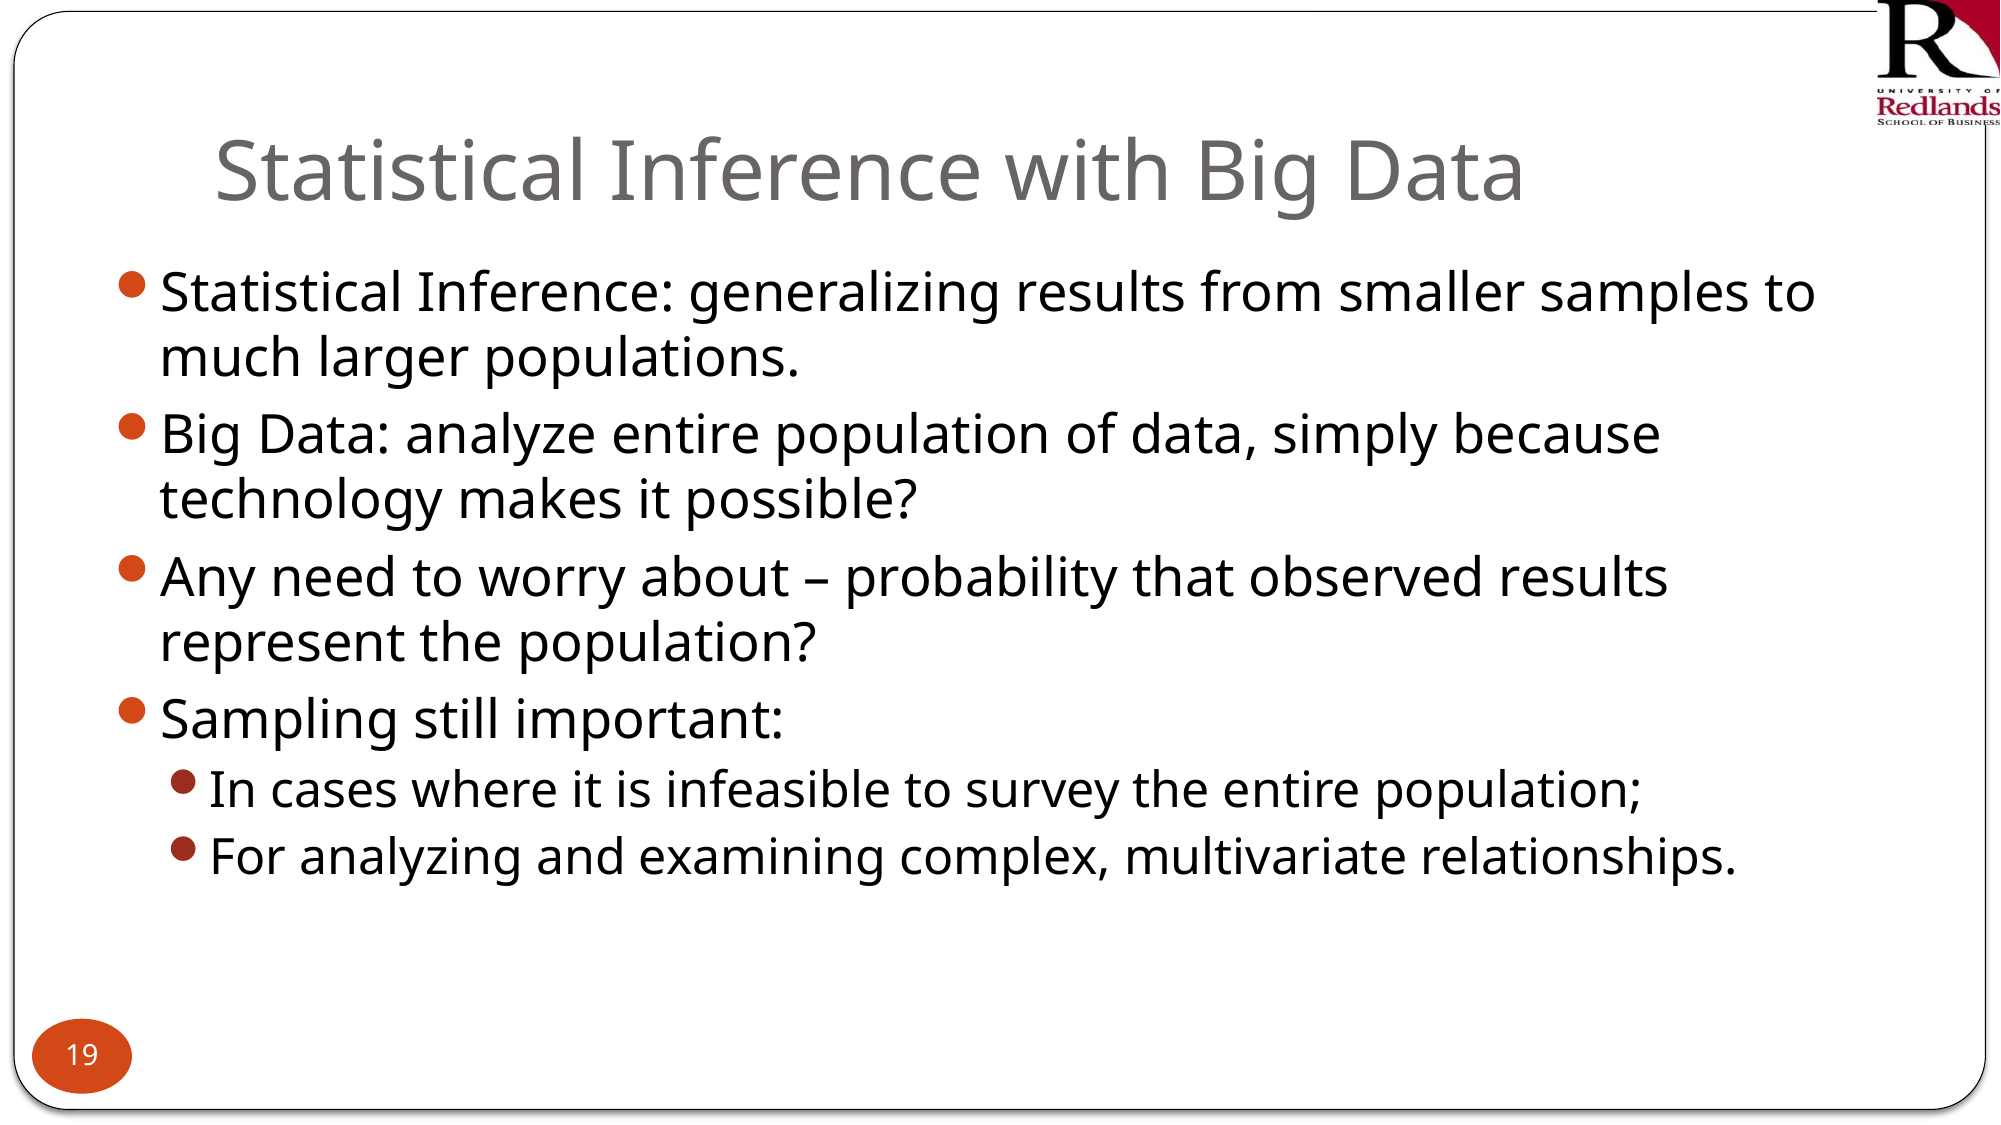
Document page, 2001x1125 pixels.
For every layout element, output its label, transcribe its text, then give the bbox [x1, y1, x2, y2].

title Statistical Inference with Big Data [200, 45, 1900, 233]
list Statistical Inference: generalizing results from smaller samples to much larger populations. Big Data: analyze entire population of data, simply because technology makes it possible? Any need to worry about – probability that observed results represent the population? Sampling still important: In cases where it is infeasible to survey the entire population; For analyzing and examining complex, multivariate relationships. [99, 249, 1900, 1005]
picture [1877, 0, 2000, 125]
slide_number 19 [32, 1018, 132, 1094]
